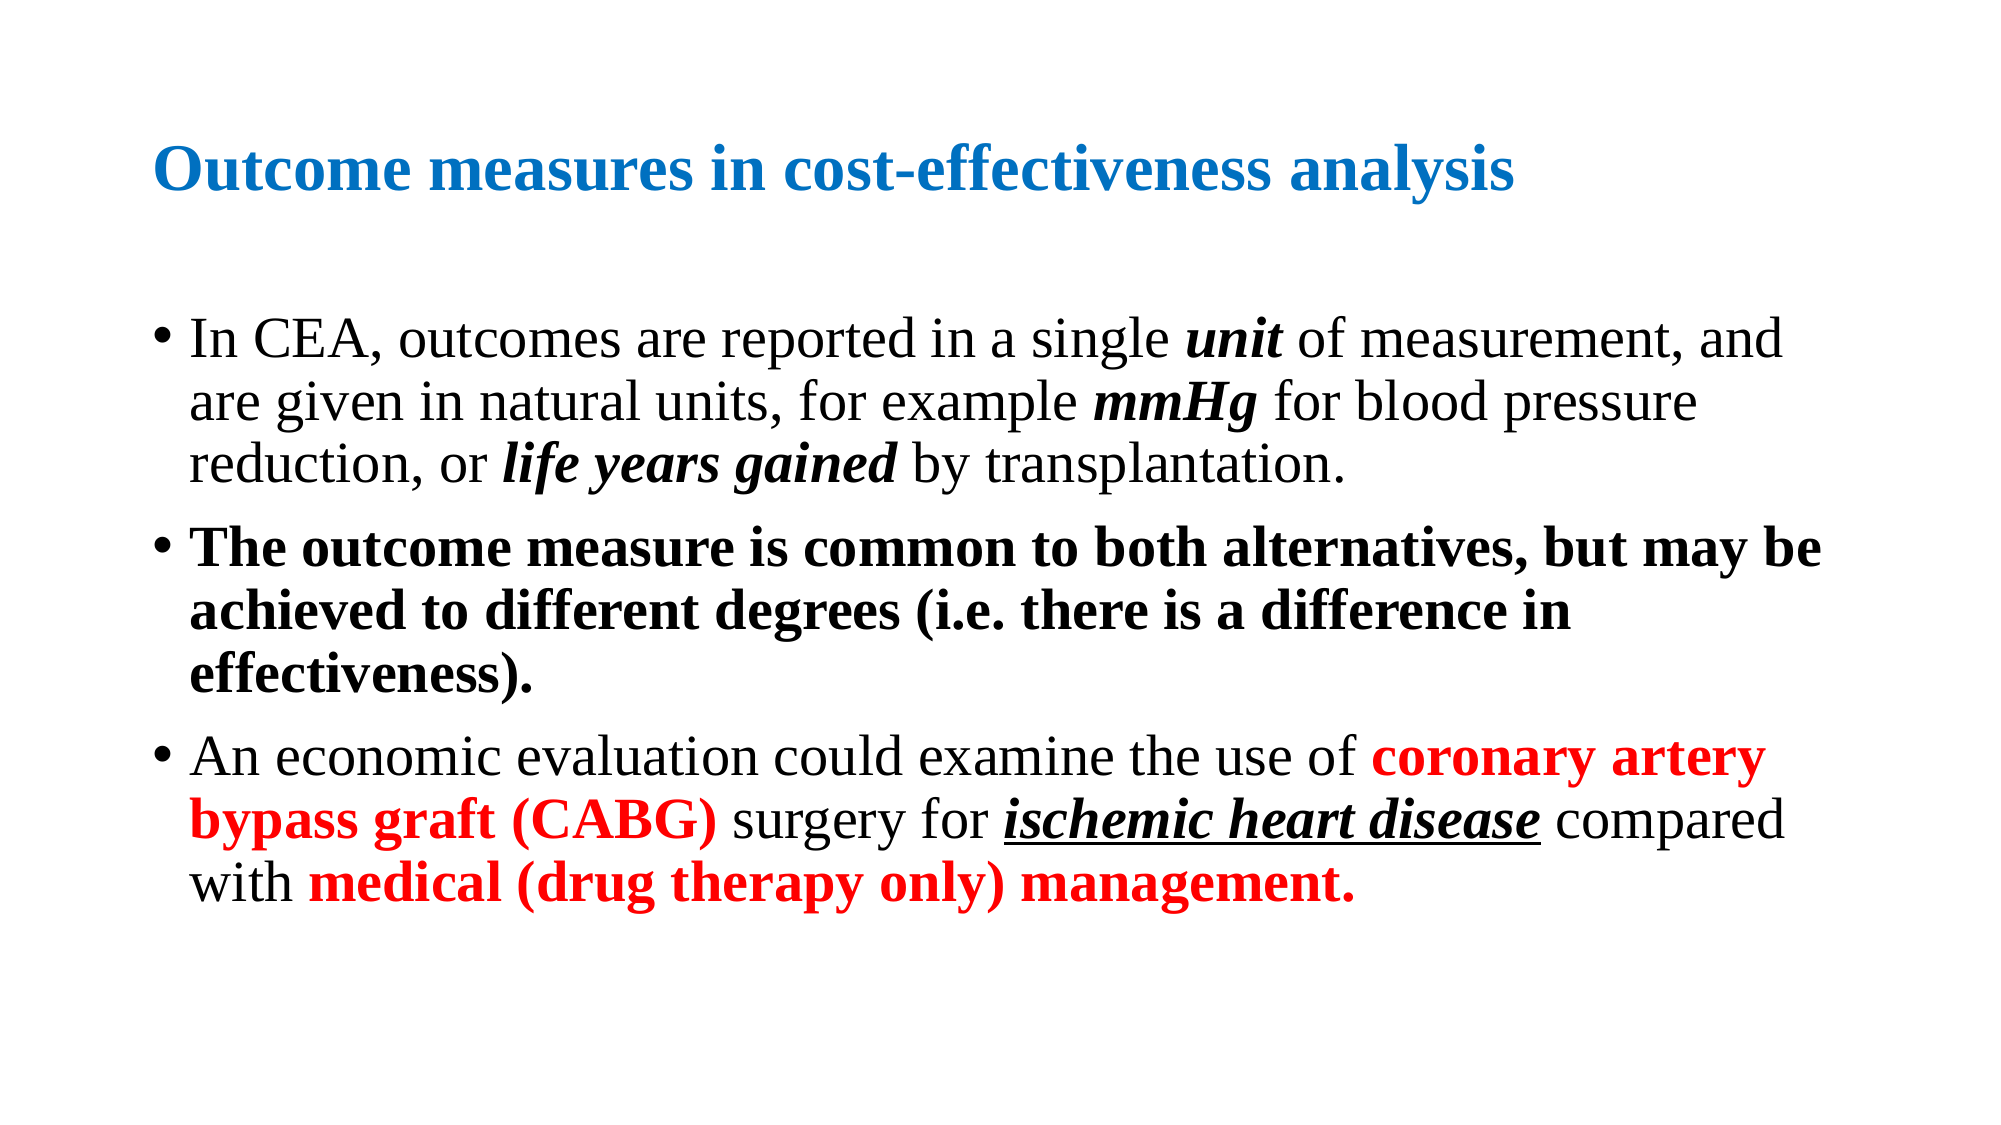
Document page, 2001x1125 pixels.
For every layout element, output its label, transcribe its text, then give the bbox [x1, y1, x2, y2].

list In CEA, outcomes are reported in a single unit of measurement, and are given in natural units, for example mmHg for blood pressure reduction, or life years gained by transplantation. The outcome measure is common to both alternatives, but may be achieved to different degrees (i.e. there is a difference in effectiveness). An economic evaluation could examine the use of coronary artery bypass graft (CABG) surgery for ischemic heart disease compared with medical (drug therapy only) management. [137, 299, 1863, 1014]
title Outcome measures in cost-effectiveness analysis [137, 59, 1863, 278]
